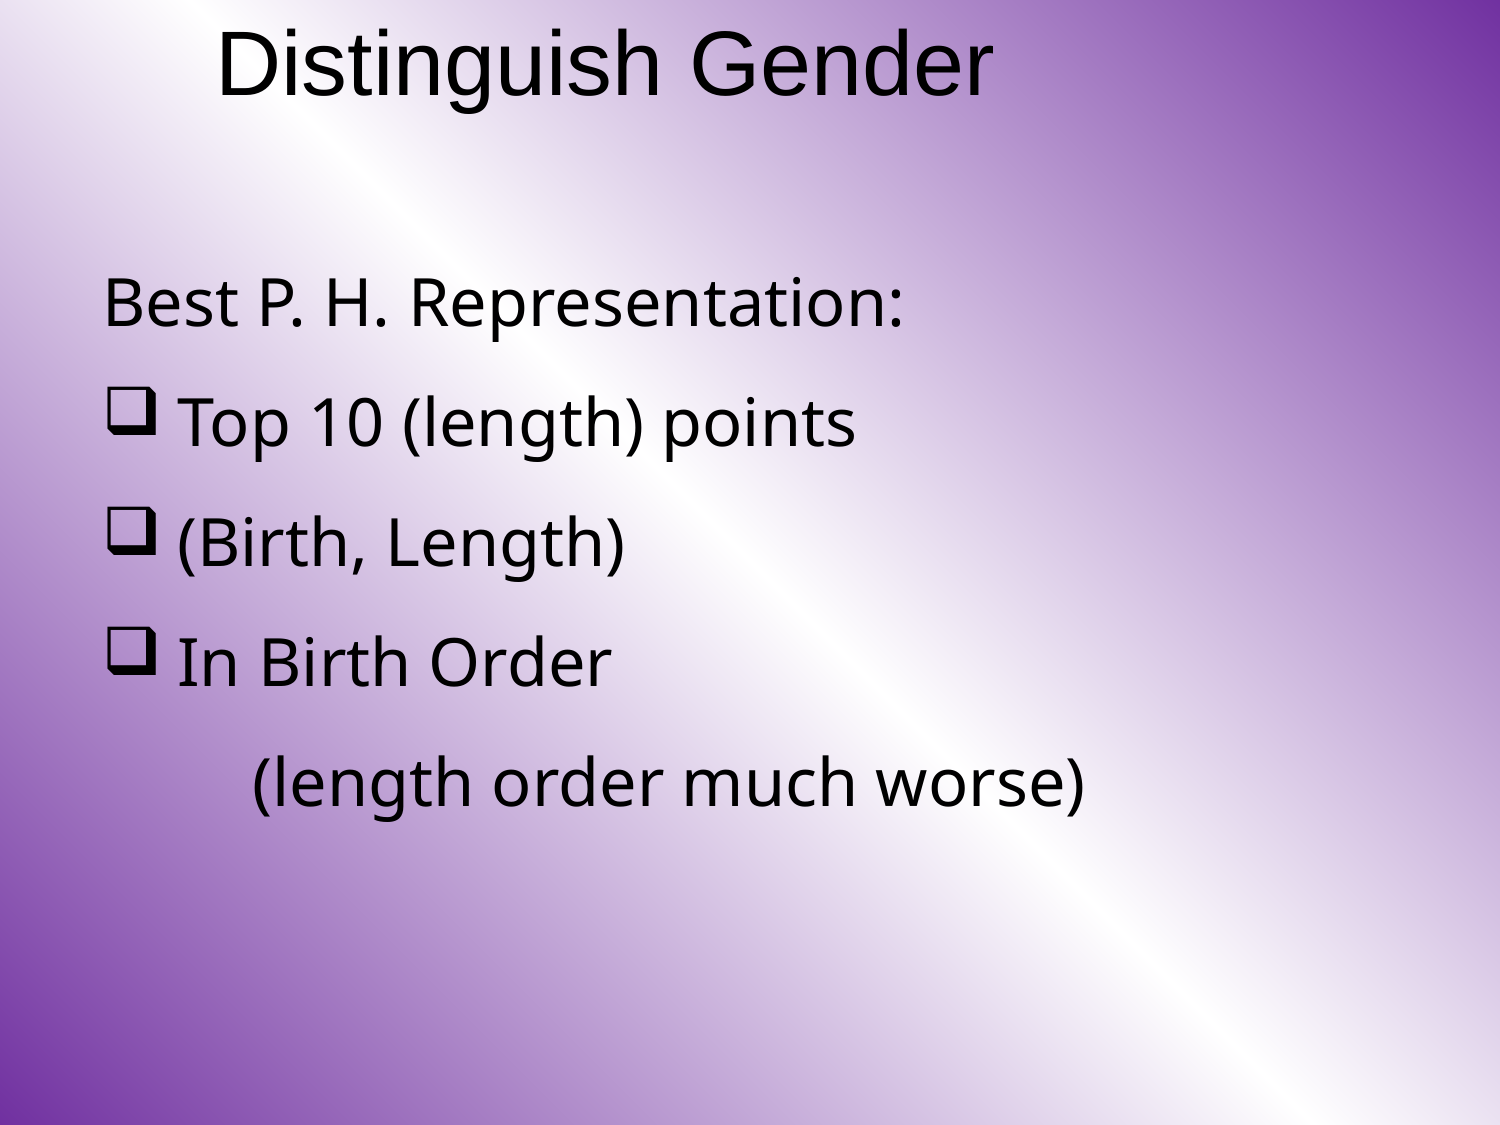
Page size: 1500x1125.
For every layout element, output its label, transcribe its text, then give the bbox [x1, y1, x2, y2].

title Distinguish Gender [200, 0, 1475, 131]
text_box Best P. H. Representation: Top 10 (length) points (Birth, Length) In Birth Order (length order much worse) [87, 212, 1450, 827]
